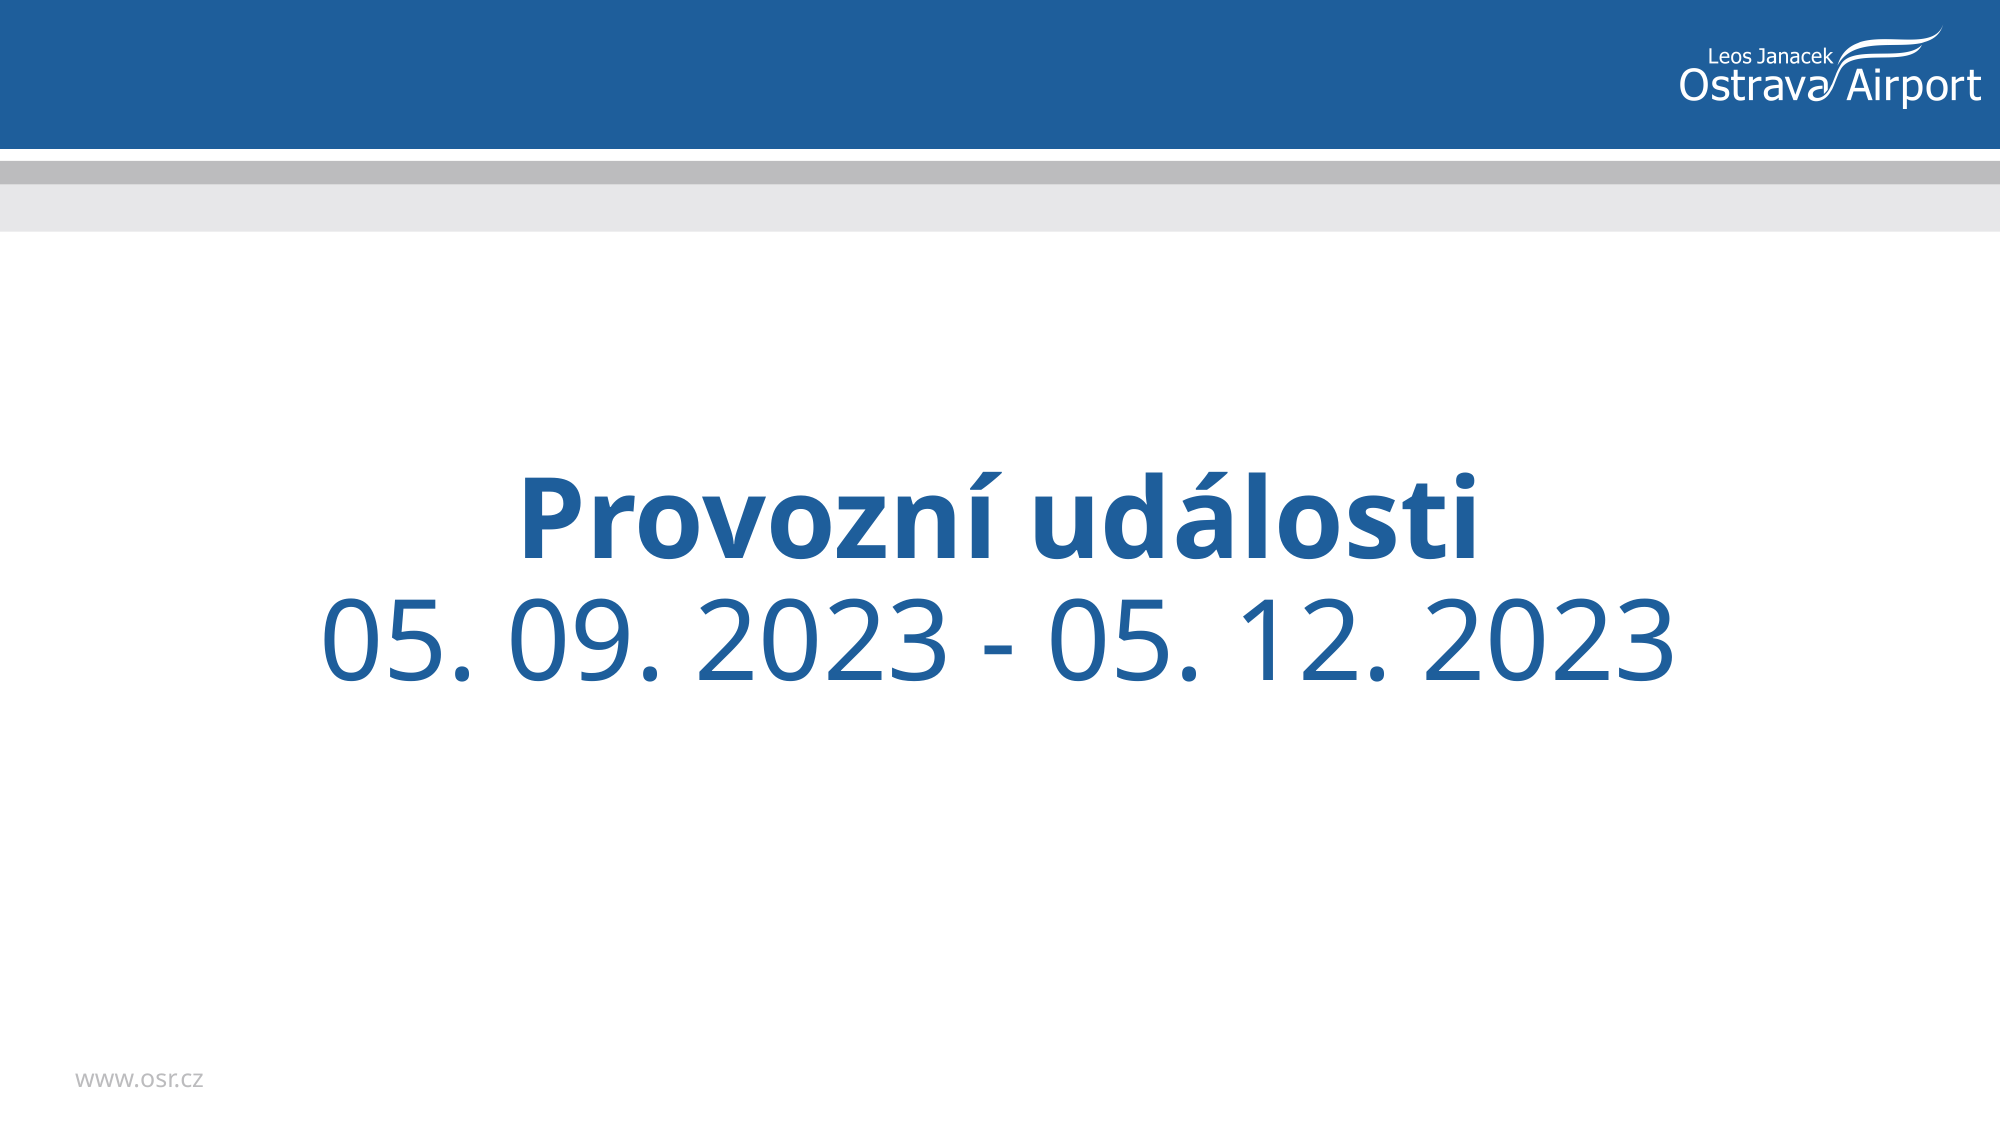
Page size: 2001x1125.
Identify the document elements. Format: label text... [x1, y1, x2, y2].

picture [1662, 11, 2000, 137]
text_box [0, 184, 2000, 231]
text_box [0, 0, 2000, 150]
text_box Provozní události 05. 09. 2023 - 05. 12. 2023 [0, 231, 2000, 1056]
text_box [0, 160, 2000, 184]
text_box www.osr.cz [60, 1055, 356, 1100]
